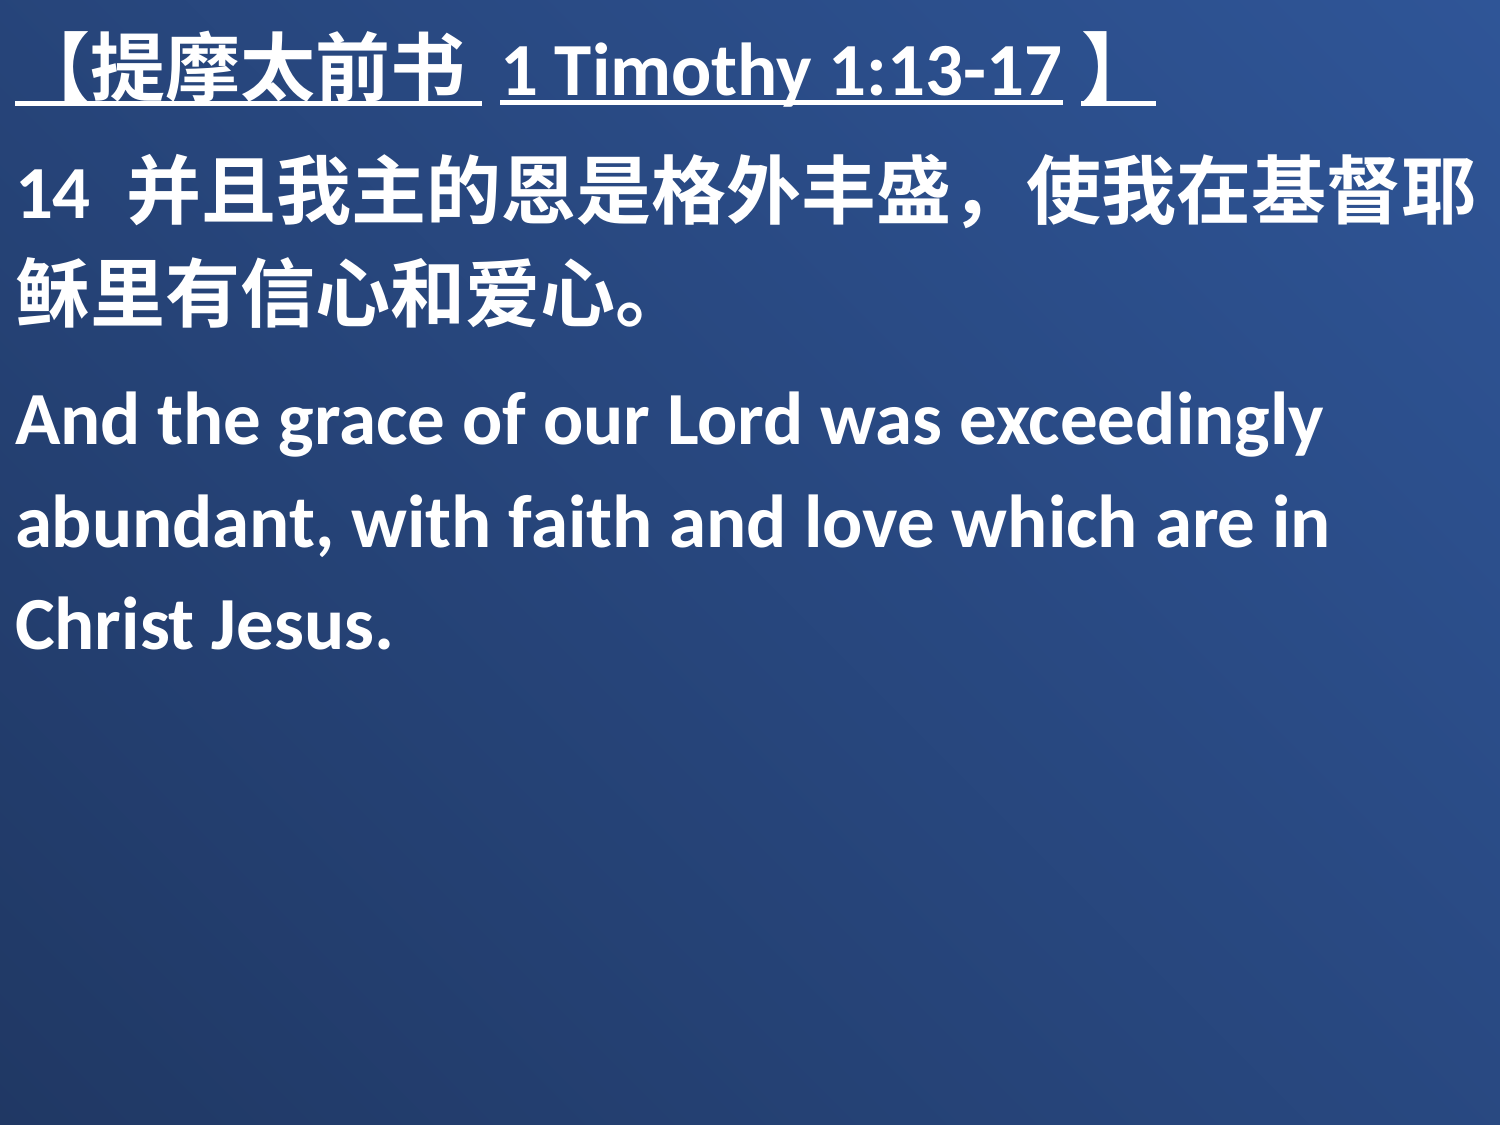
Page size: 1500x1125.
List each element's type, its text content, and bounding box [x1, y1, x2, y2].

subtitle 【提摩太前书 1 Timothy 1:13-17】 14 并且我主的恩是格外丰盛，使我在基督耶稣里有信心和爱心。 And the grace of our Lord was exceedingly abundant, with faith and love which are in Christ Jesus. [0, 0, 1500, 1125]
